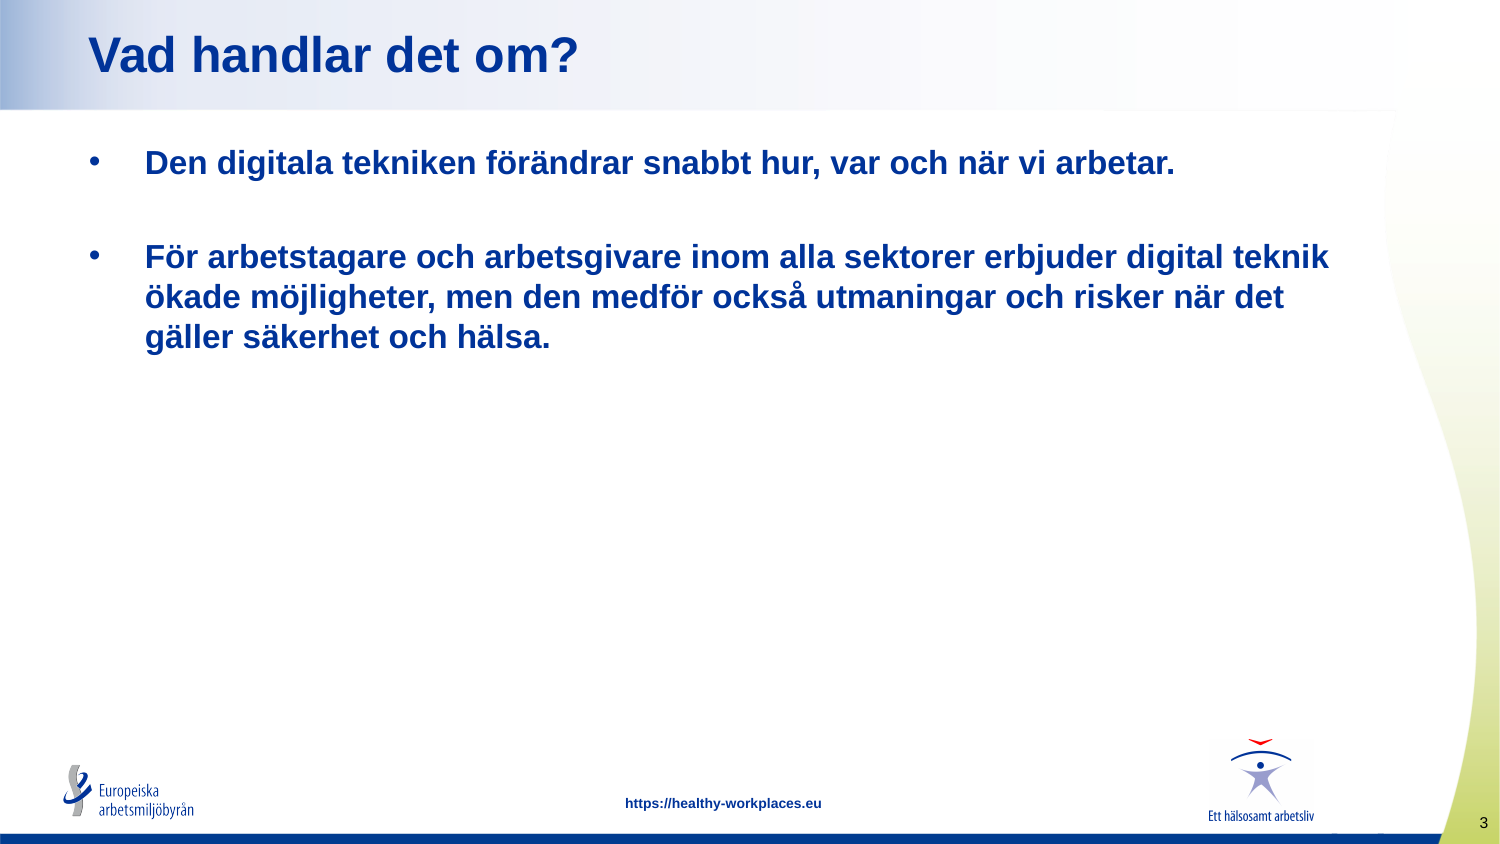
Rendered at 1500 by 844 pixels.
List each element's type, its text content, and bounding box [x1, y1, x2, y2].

picture [0, 0, 1500, 844]
text_box Den digitala tekniken förändrar snabbt hur, var och när vi arbetar. För arbetstagare och arbetsgivare inom alla sektorer erbjuder digital teknik ökade möjligheter, men den medför också utmaningar och risker när det gäller säkerhet och hälsa. [73, 134, 1353, 363]
title Vad handlar det om? [73, 0, 1314, 131]
